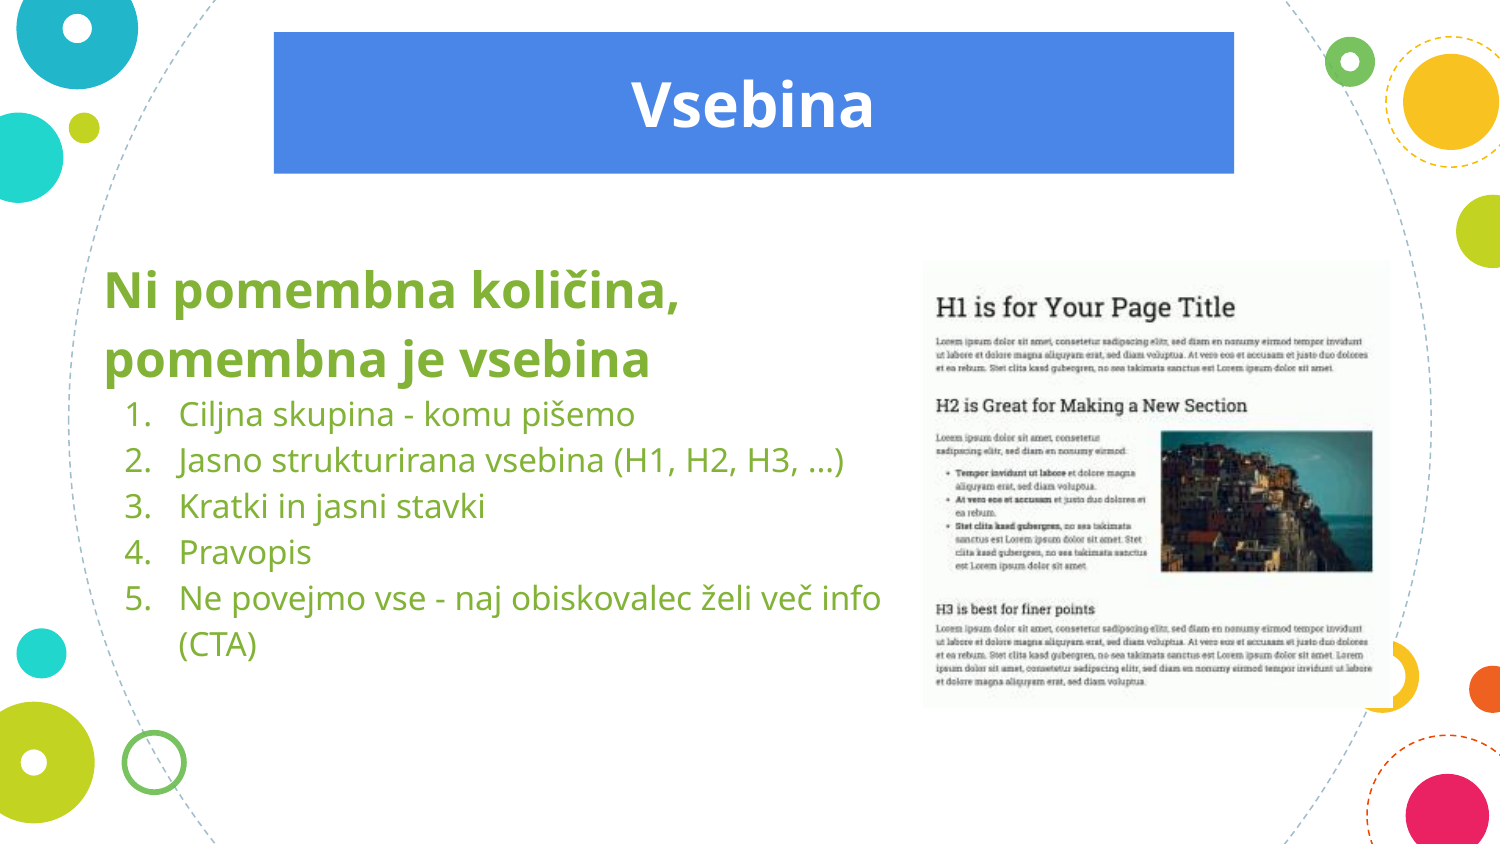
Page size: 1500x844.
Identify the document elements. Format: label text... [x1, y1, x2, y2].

picture [923, 260, 1393, 708]
text_box Ni pomembna količina, pomembna je vsebina Ciljna skupina - komu pišemo Jasno strukturirana vsebina (H1, H2, H3, …) Kratki in jasni stavki Pravopis Ne povejmo vse - naj obiskovalec želi več info (CTA) [88, 242, 916, 751]
text_box Vsebina [273, 32, 1235, 174]
